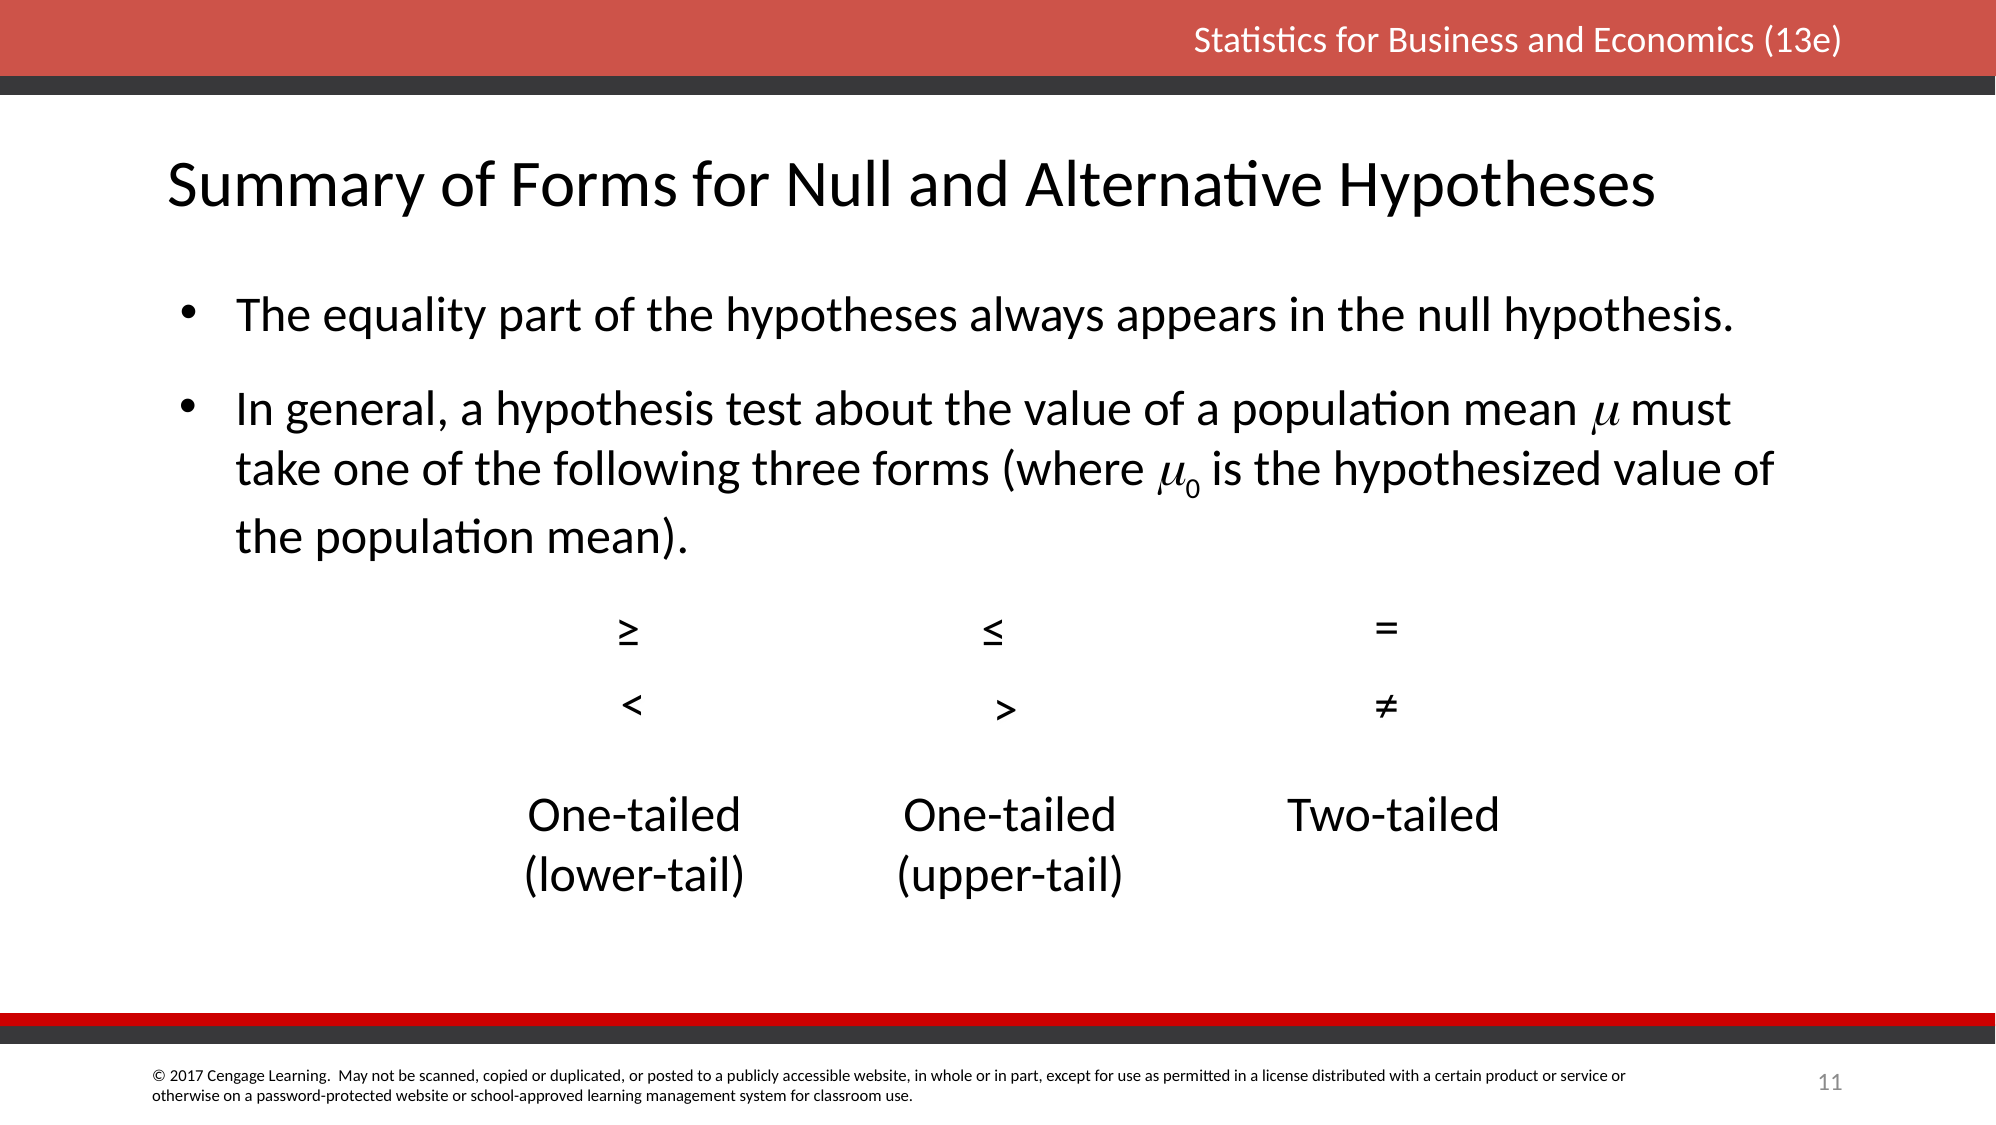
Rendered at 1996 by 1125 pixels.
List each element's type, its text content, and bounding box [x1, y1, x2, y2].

picture [0, 1027, 1996, 1044]
text_box The equality part of the hypotheses always appears in the null hypothesis. [165, 238, 1807, 357]
text_box In general, a hypothesis test about the value of a population mean  must take one of the following three forms (where 0 is the hypothesized value of the population mean). [164, 357, 1807, 582]
picture [0, 76, 1996, 95]
slide_number 11 [1755, 1057, 1858, 1103]
text_box One-tailed (lower-tail) [508, 773, 762, 909]
text_box Two-tailed [1272, 773, 1516, 849]
text_box One-tailed (upper-tail) [880, 773, 1140, 909]
text_box Summary of Forms for Null and Alternative Hypotheses [152, 113, 1849, 247]
